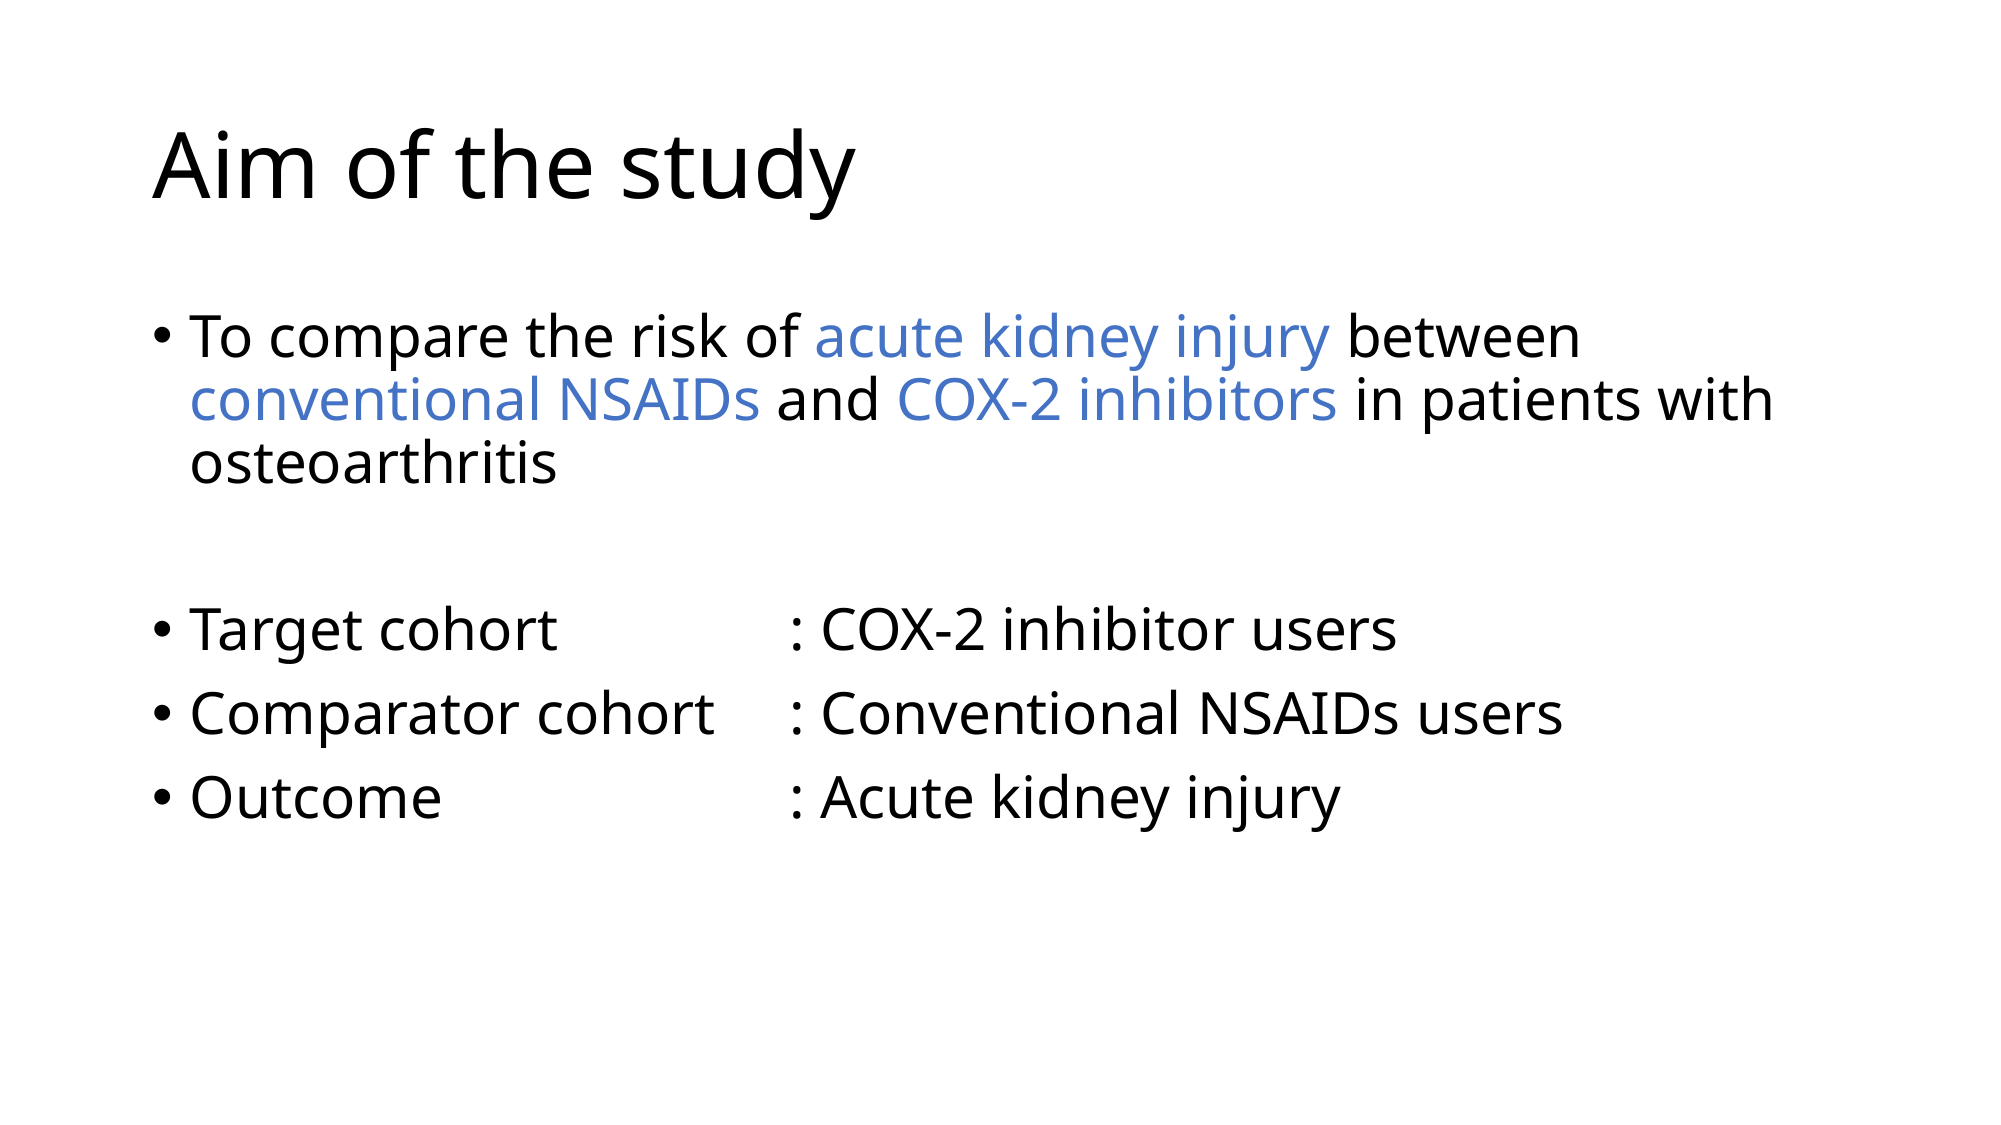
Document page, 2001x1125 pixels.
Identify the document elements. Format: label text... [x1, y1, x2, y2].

list To compare the risk of acute kidney injury between conventional NSAIDs and COX-2 inhibitors in patients with osteoarthritis Target cohort : COX-2 inhibitor users Comparator cohort : Conventional NSAIDs users Outcome : Acute kidney injury [137, 299, 1863, 1014]
title Aim of the study [137, 59, 1863, 278]
